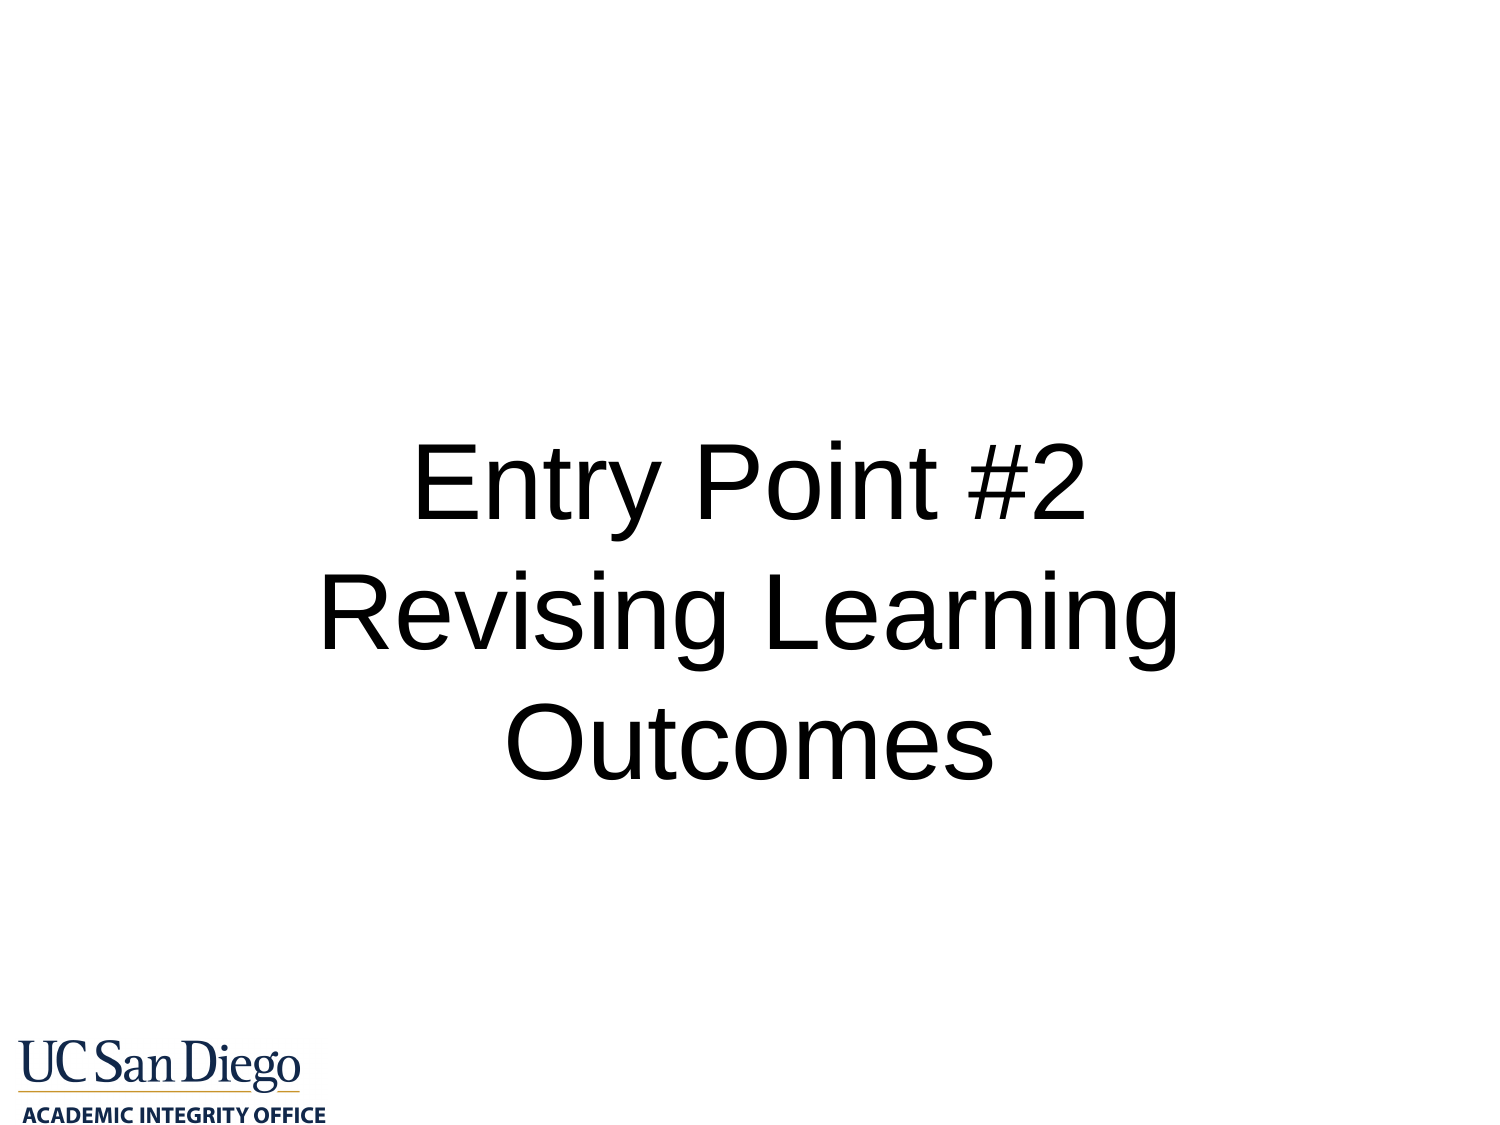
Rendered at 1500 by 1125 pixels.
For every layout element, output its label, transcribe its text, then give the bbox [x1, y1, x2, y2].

title Entry Point #2 Revising Learning Outcomes [51, 217, 1449, 816]
picture [15, 1038, 328, 1125]
